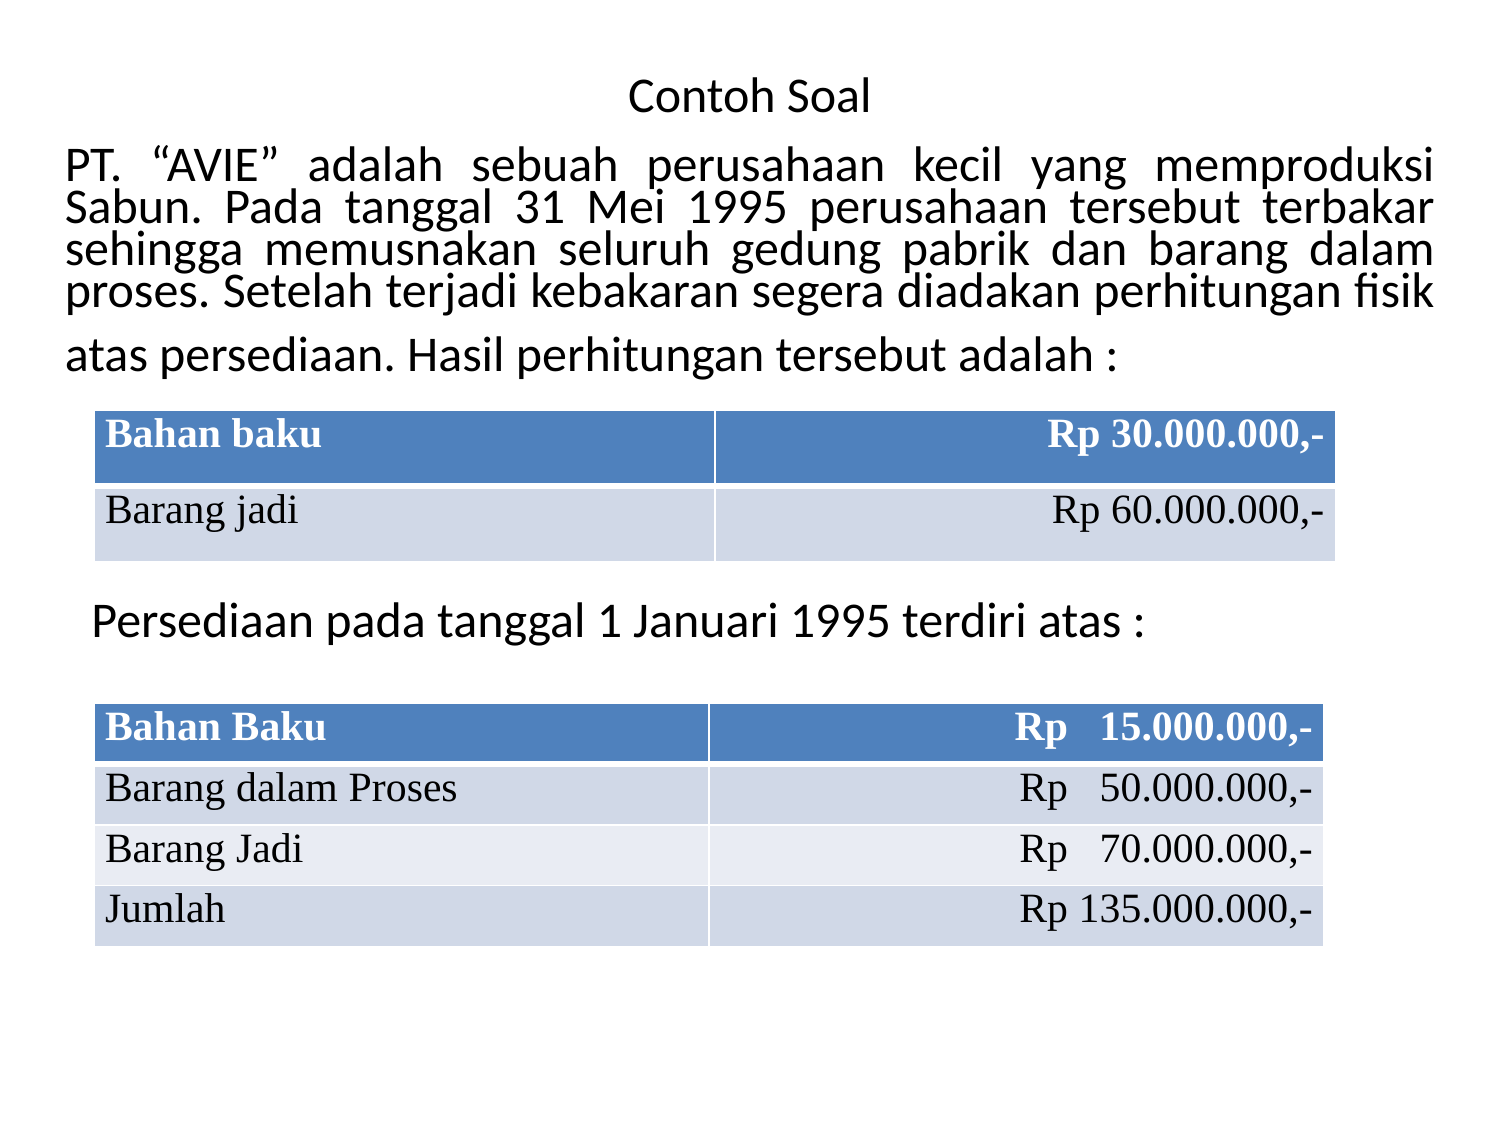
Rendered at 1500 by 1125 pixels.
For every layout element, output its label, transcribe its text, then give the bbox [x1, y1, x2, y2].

table_cell Rp 50.000.000,- [710, 767, 1323, 824]
table_cell Jumlah [95, 886, 708, 946]
table_cell Rp 60.000.000,- [716, 489, 1335, 561]
title Contoh Soal [75, 45, 1425, 140]
table_header Bahan Baku [95, 704, 708, 761]
table_header Rp 15.000.000,- [710, 704, 1323, 761]
table_cell Barang dalam Proses [95, 767, 708, 824]
table_cell Rp 70.000.000,- [710, 826, 1323, 885]
table_header Bahan baku [95, 411, 714, 483]
text_box Persediaan pada tanggal 1 Januari 1995 terdiri atas : [76, 574, 1477, 659]
table_header Rp 30.000.000,- [716, 411, 1335, 483]
text_box PT. “AVIE” adalah sebuah perusahaan kecil yang memproduksi Sabun. Pada tanggal 31 Mei 1995 perusahaan tersebut terbakar sehingga memusnakan seluruh gedung pabrik dan barang dalam proses. Setelah terjadi kebakaran segera diadakan perhitungan fisik atas persediaan. Hasil perhitungan tersebut adalah : [50, 140, 1450, 394]
table_cell Barang Jadi [95, 826, 708, 885]
table_cell Rp 135.000.000,- [710, 886, 1323, 946]
table_cell Barang jadi [95, 489, 714, 561]
